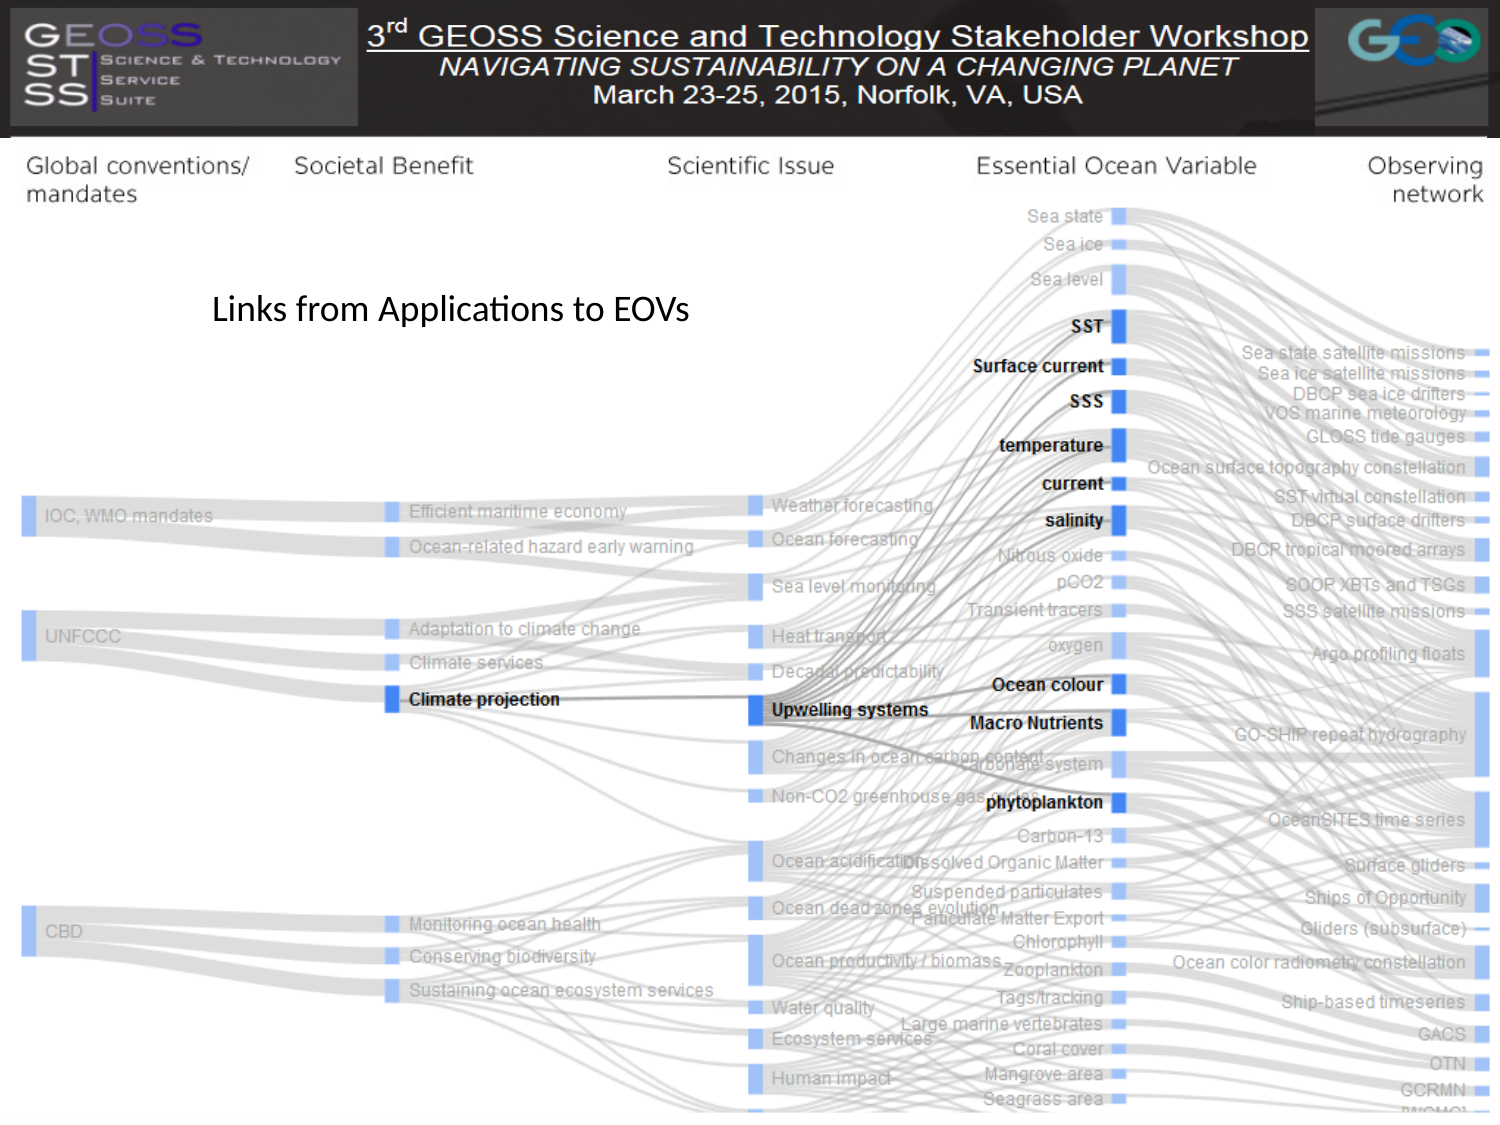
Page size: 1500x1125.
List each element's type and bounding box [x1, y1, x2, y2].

picture [0, 149, 1500, 1113]
title [0, 0, 1500, 149]
